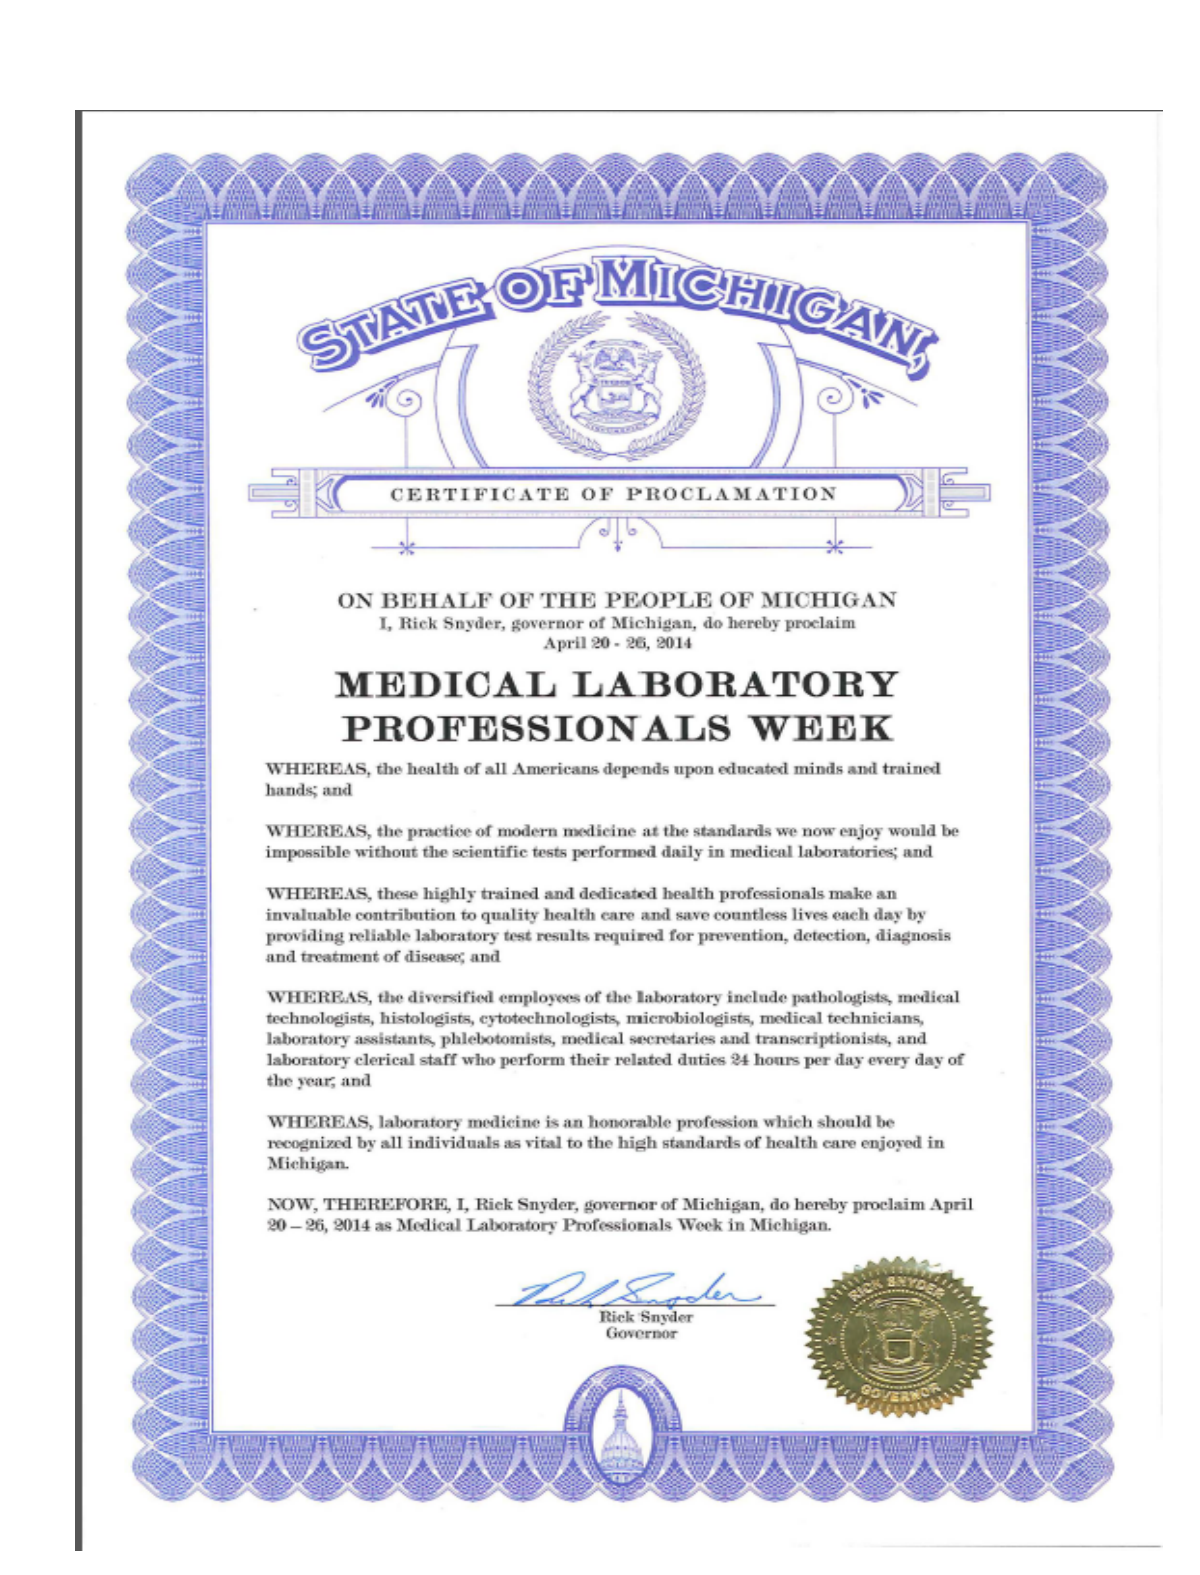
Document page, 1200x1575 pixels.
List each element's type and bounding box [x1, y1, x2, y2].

picture [74, 109, 1163, 1551]
